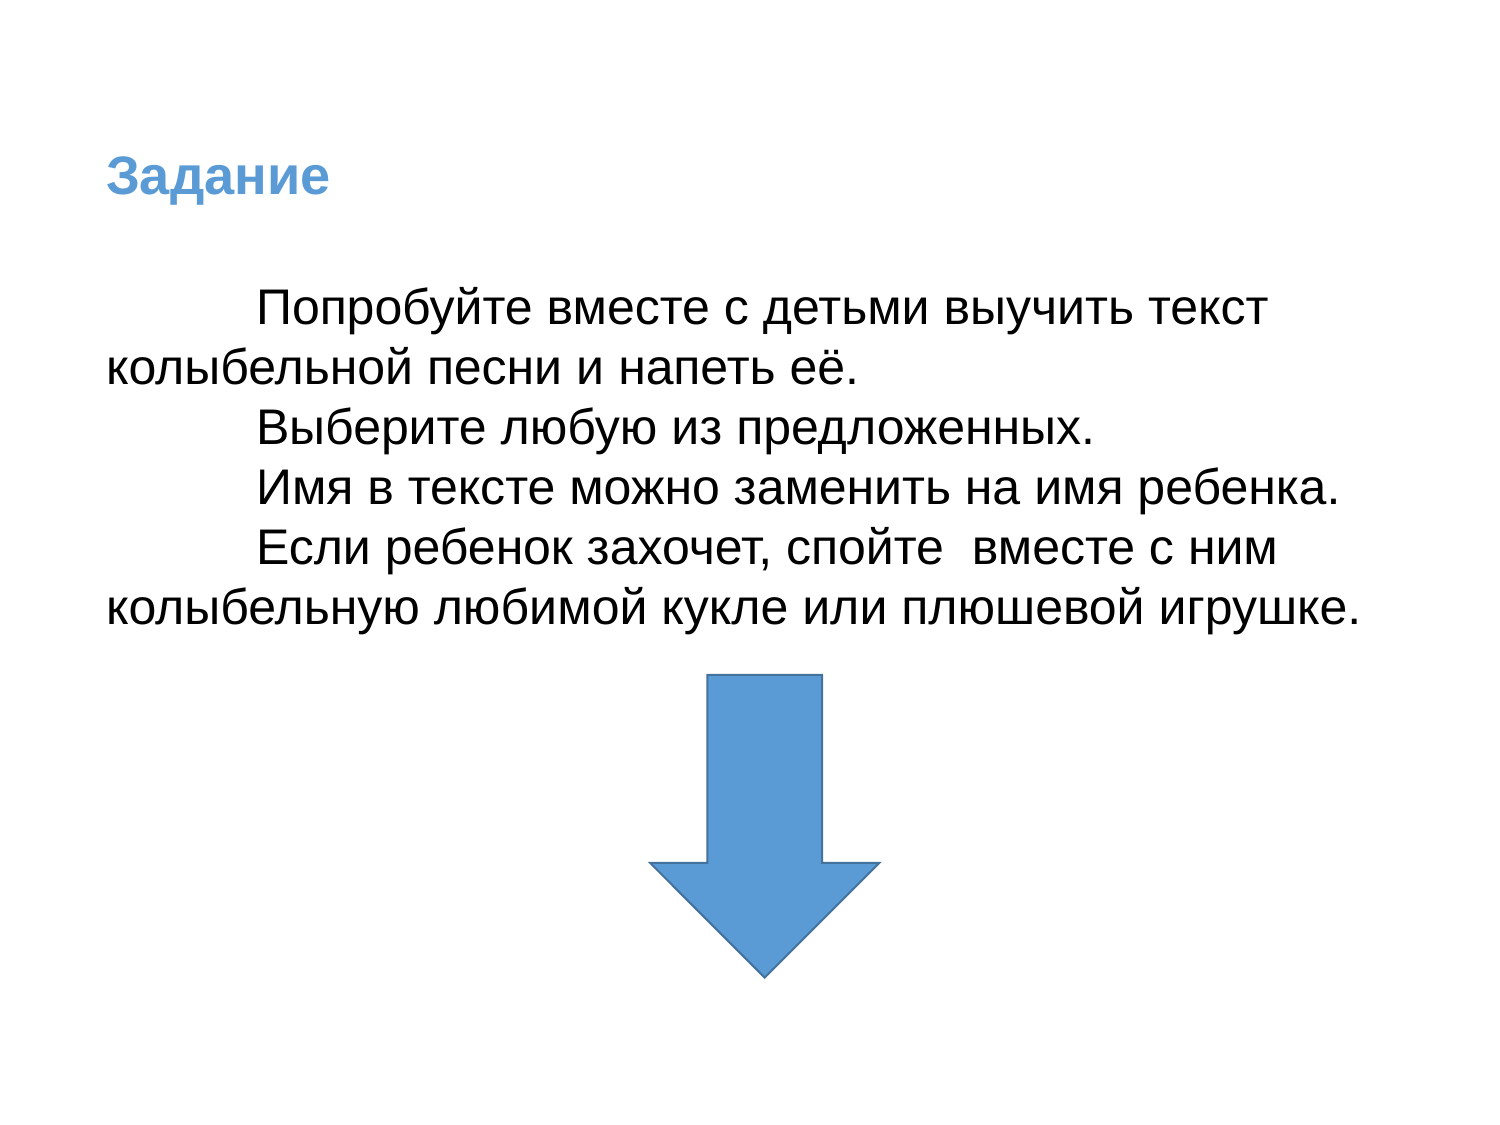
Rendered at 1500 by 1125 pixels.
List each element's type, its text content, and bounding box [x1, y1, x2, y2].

text_box [647, 673, 882, 980]
title Задание Попробуйте вместе с детьми выучить текст колыбельной песни и напеть её. Выберите любую из предложенных. Имя в тексте можно заменить на имя ребенка. Если ребенок захочет, спойте вместе с ним колыбельную любимой кукле или плюшевой игрушке. [91, 62, 1456, 713]
text_box ­ [790, 441, 1453, 502]
